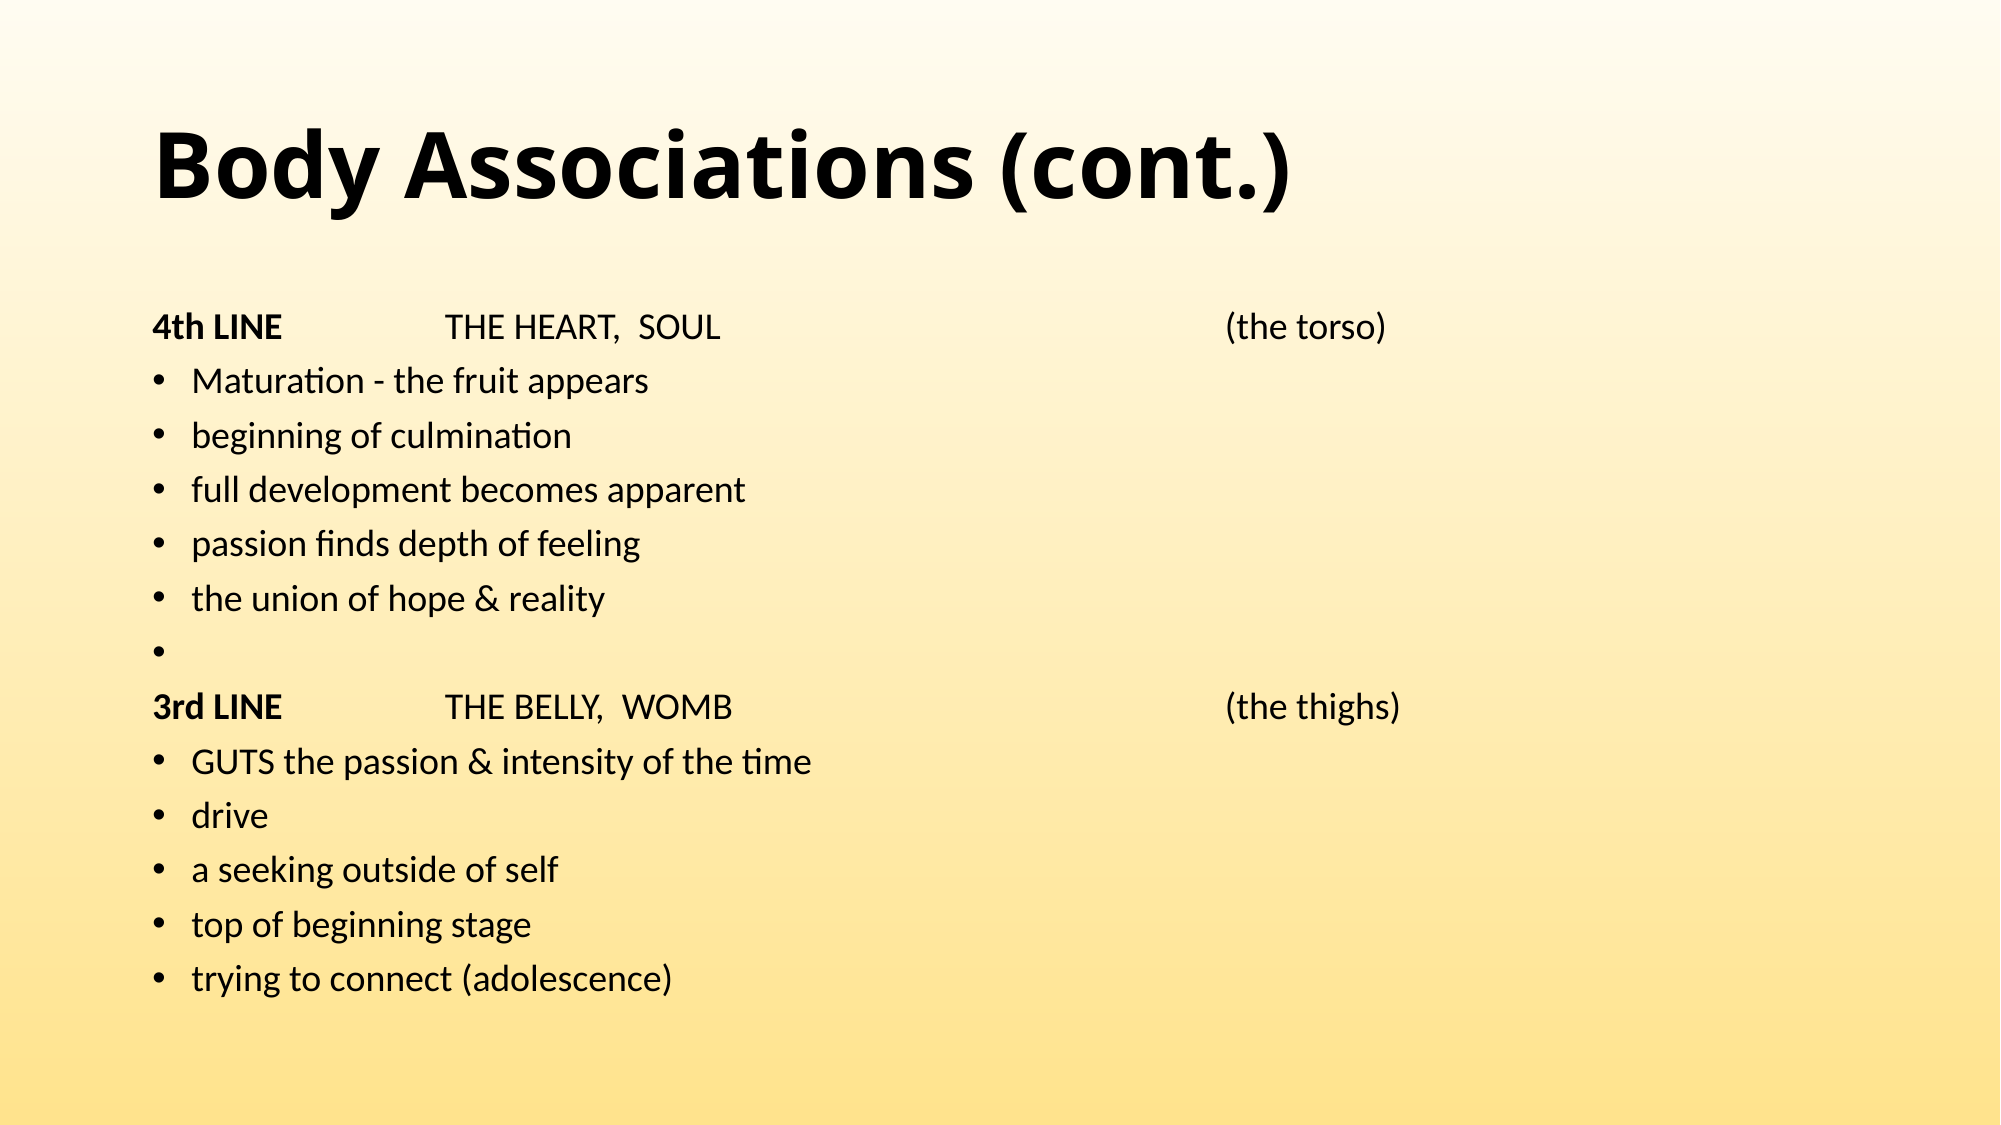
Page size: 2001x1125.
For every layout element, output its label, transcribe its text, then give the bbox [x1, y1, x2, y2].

title Body Associations (cont.) [137, 59, 1863, 278]
list 4th LINE THE HEART, SOUL (the torso) Maturation - the fruit appears beginning of culmination full development becomes apparent passion finds depth of feeling the union of hope & reality 3rd LINE THE Belly, WOMB (the thighs) GUTS the passion & intensity of the time drive a seeking outside of self top of beginning stage trying to connect (adolescence) [137, 299, 1863, 1014]
